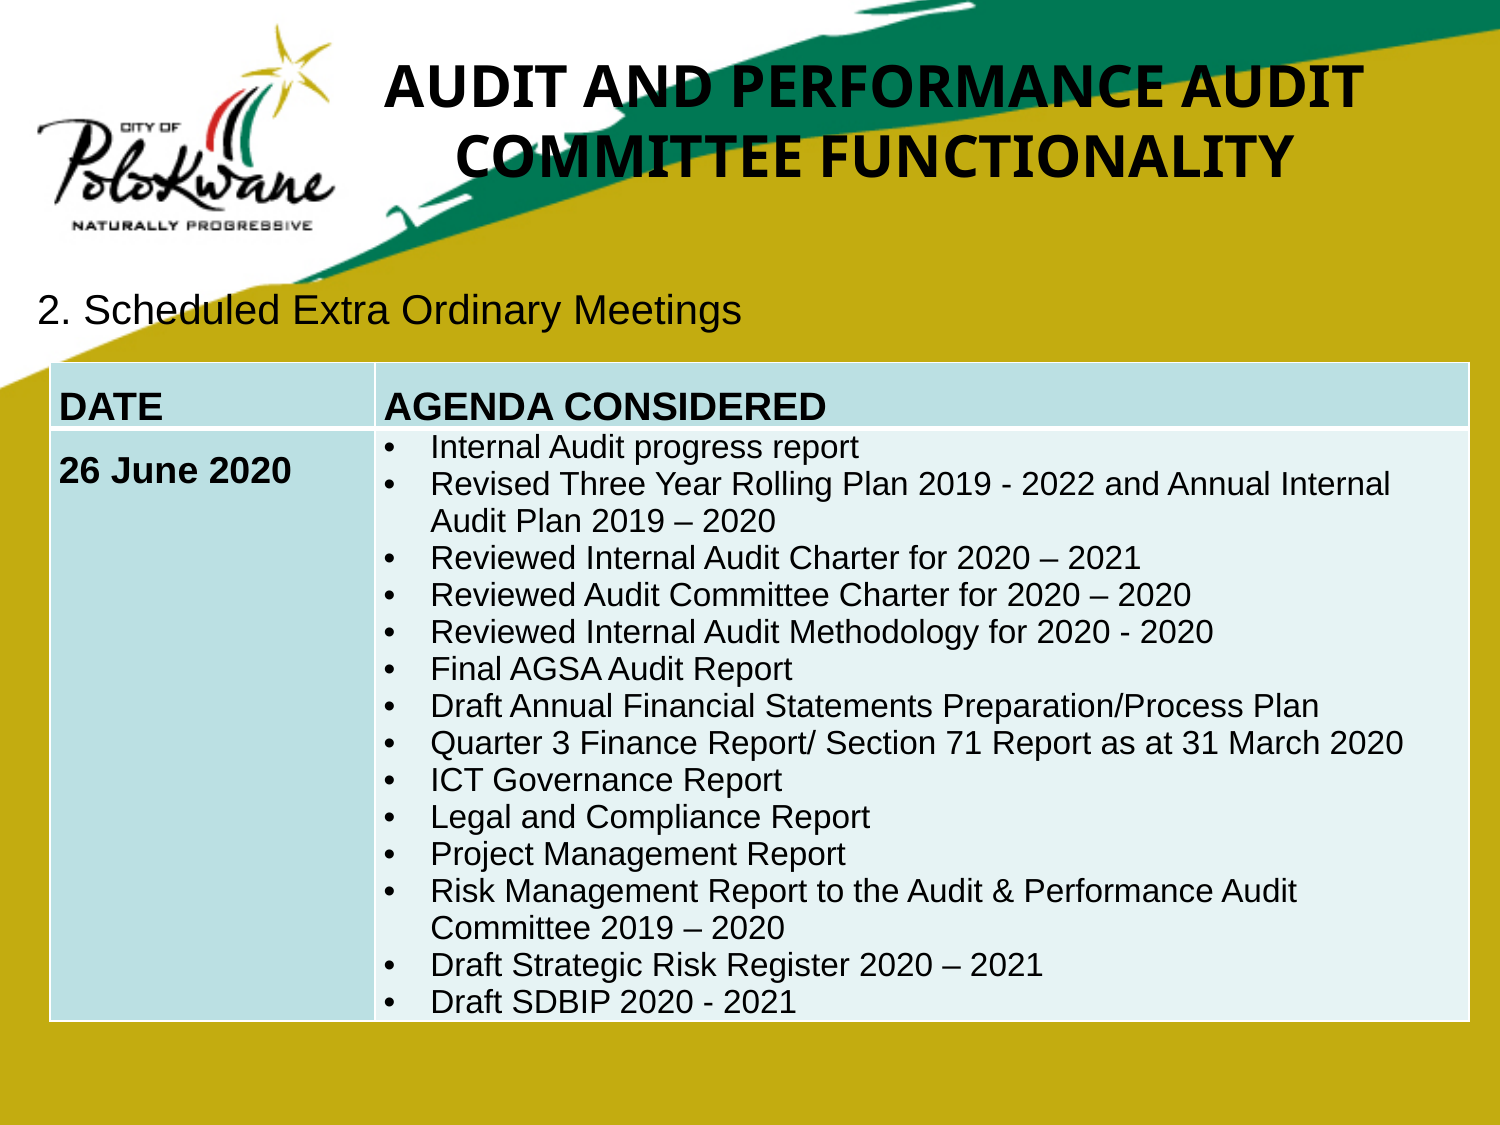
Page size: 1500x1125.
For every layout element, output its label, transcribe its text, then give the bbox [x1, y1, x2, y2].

title AUDIT AND PERFORMANCE AUDIT COMMITTEE FUNCTIONALITY [249, 24, 1500, 213]
picture [0, 0, 1500, 1125]
table_cell 26 June 2020 [51, 431, 374, 1020]
table_header DATE [51, 363, 374, 426]
table_cell Internal Audit progress report Revised Three Year Rolling Plan 2019 - 2022 and Annual Internal Audit Plan 2019 – 2020 Reviewed Internal Audit Charter for 2020 – 2021 Reviewed Audit Committee Charter for 2020 – 2020 Reviewed Internal Audit Methodology for 2020 - 2020 Final AGSA Audit Report Draft Annual Financial Statements Preparation/Process Plan Quarter 3 Finance Report/ Section 71 Report as at 31 March 2020 ICT Governance Report Legal and Compliance Report Project Management Report Risk Management Report to the Audit & Performance Audit Committee 2019 – 2020 Draft Strategic Risk Register 2020 – 2021 Draft SDBIP 2020 - 2021 [376, 431, 1468, 1020]
list 2. Scheduled Extra Ordinary Meetings [21, 224, 1498, 1125]
table_header AGENDA CONSIDERED [376, 363, 1468, 426]
